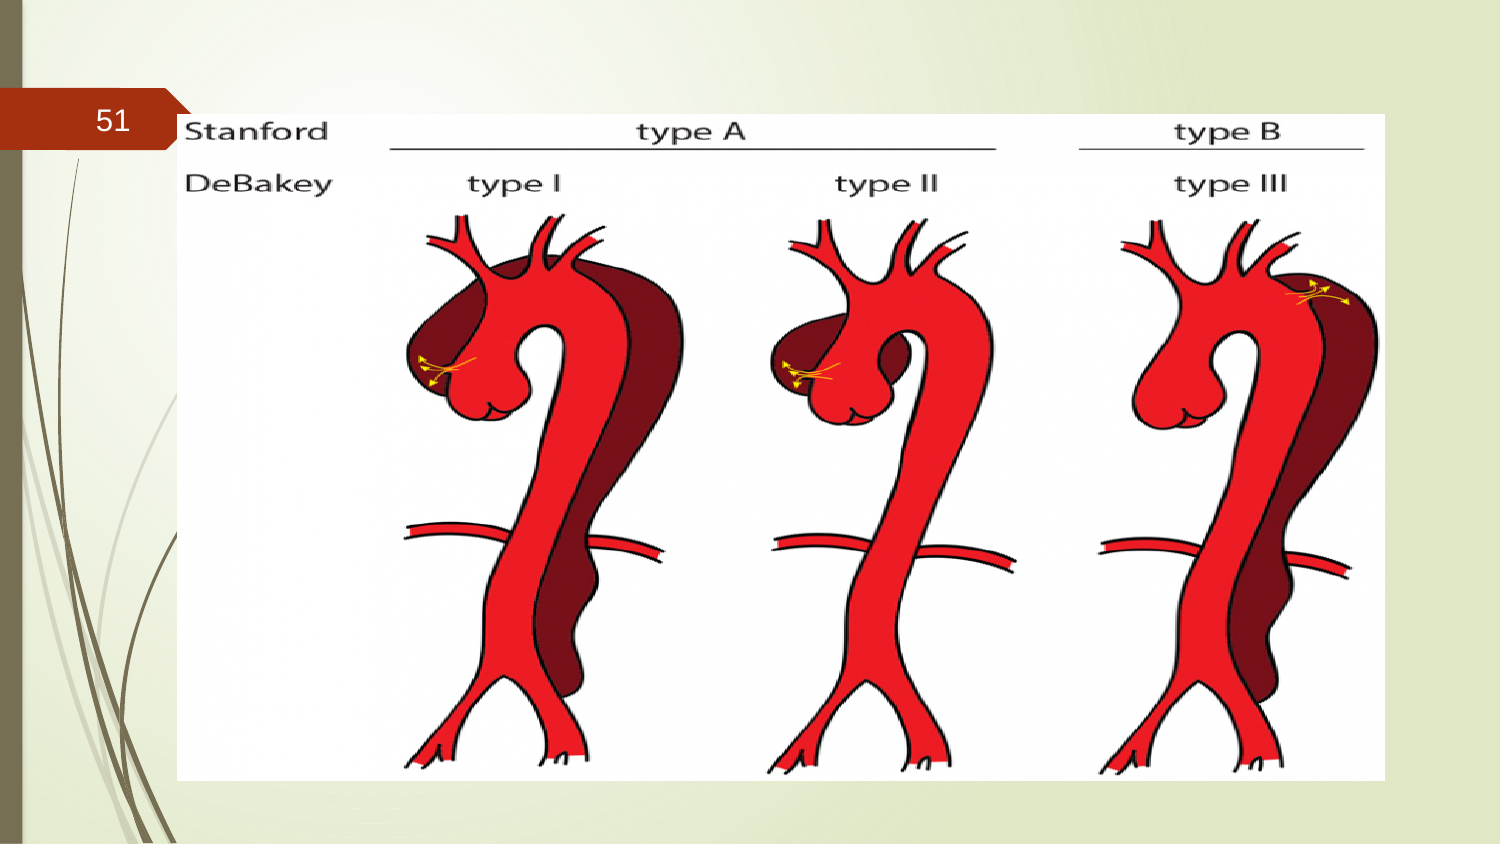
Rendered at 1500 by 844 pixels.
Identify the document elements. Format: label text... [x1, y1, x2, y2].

slide_number 51 [65, 96, 162, 142]
picture [177, 113, 1385, 781]
